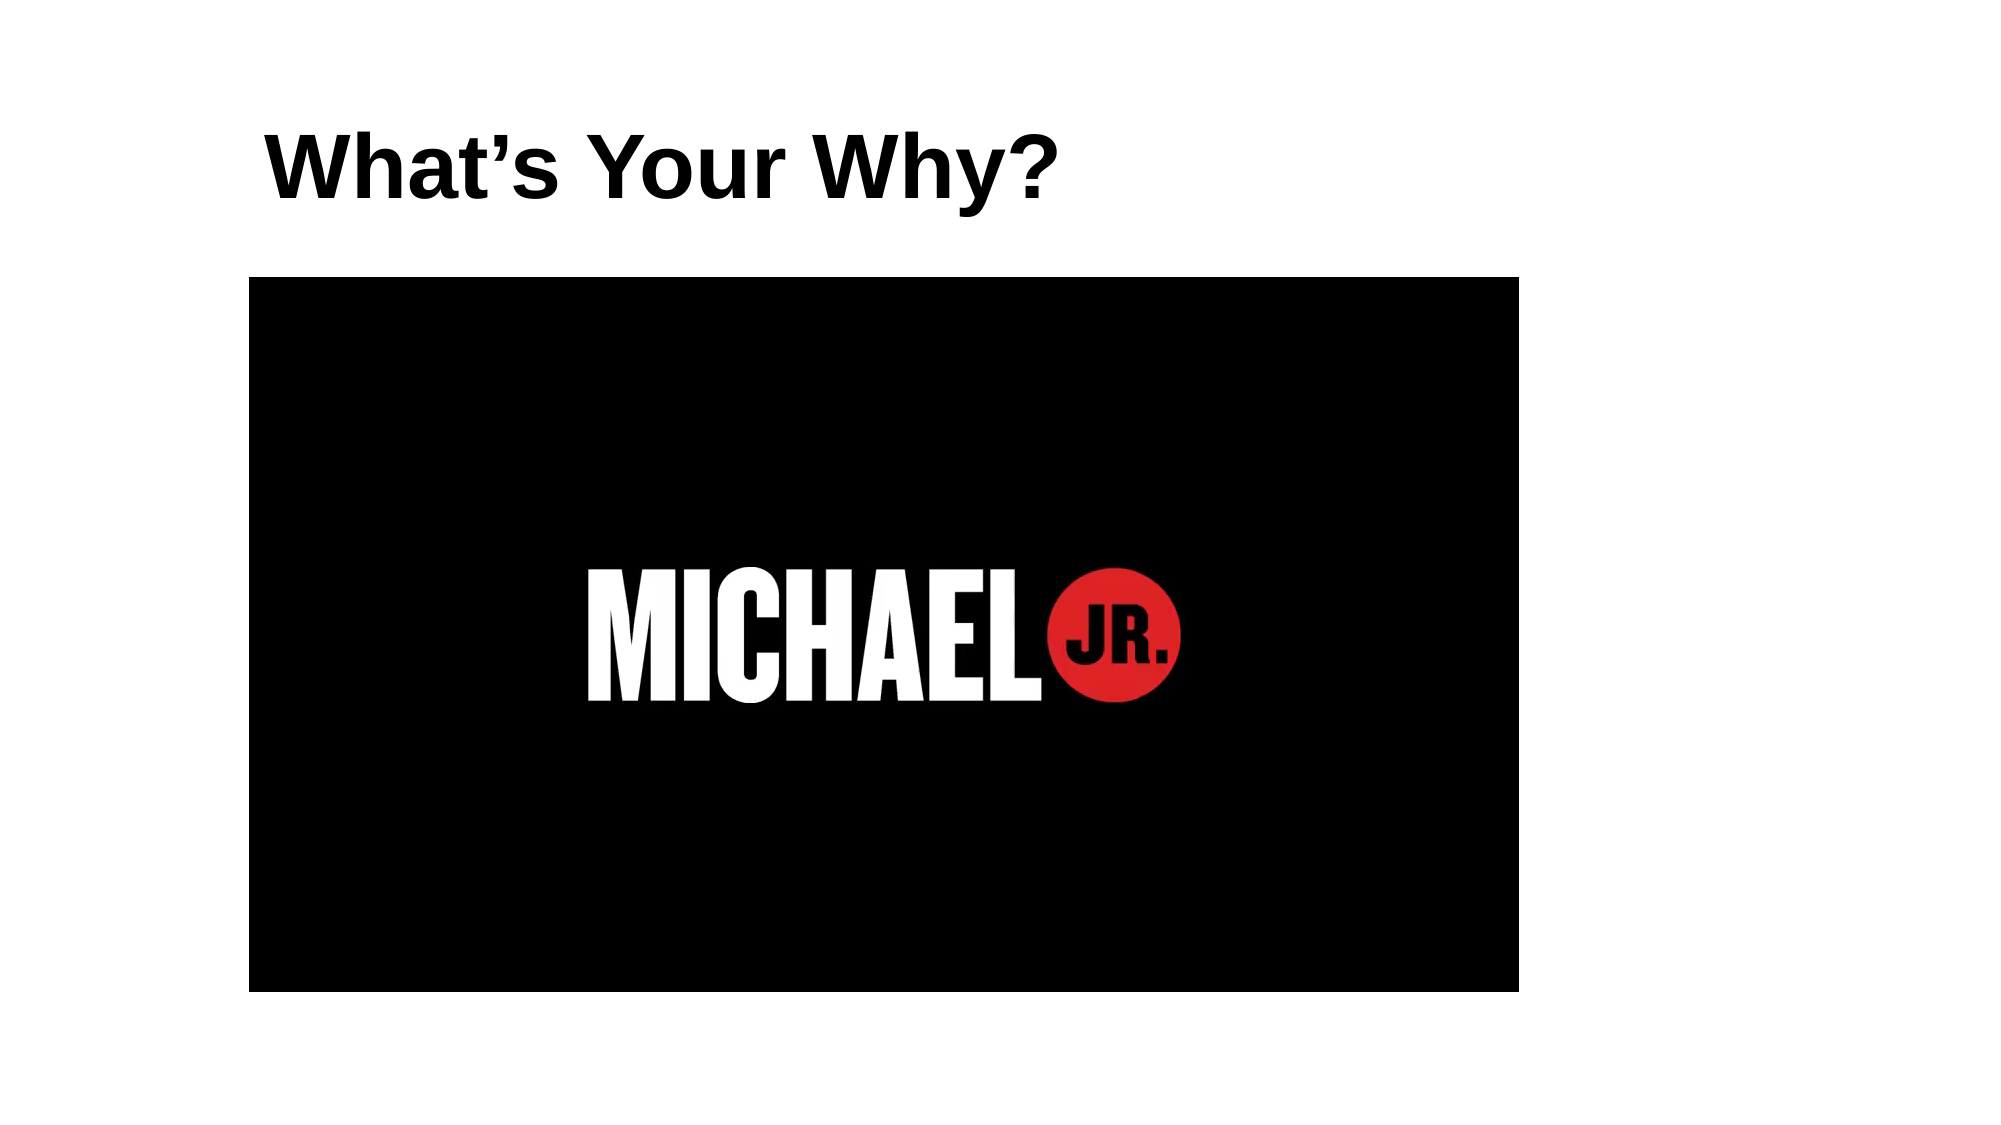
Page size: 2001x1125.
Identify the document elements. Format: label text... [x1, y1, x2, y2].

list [249, 277, 1520, 992]
title What’s Your Why? [249, 59, 1975, 278]
